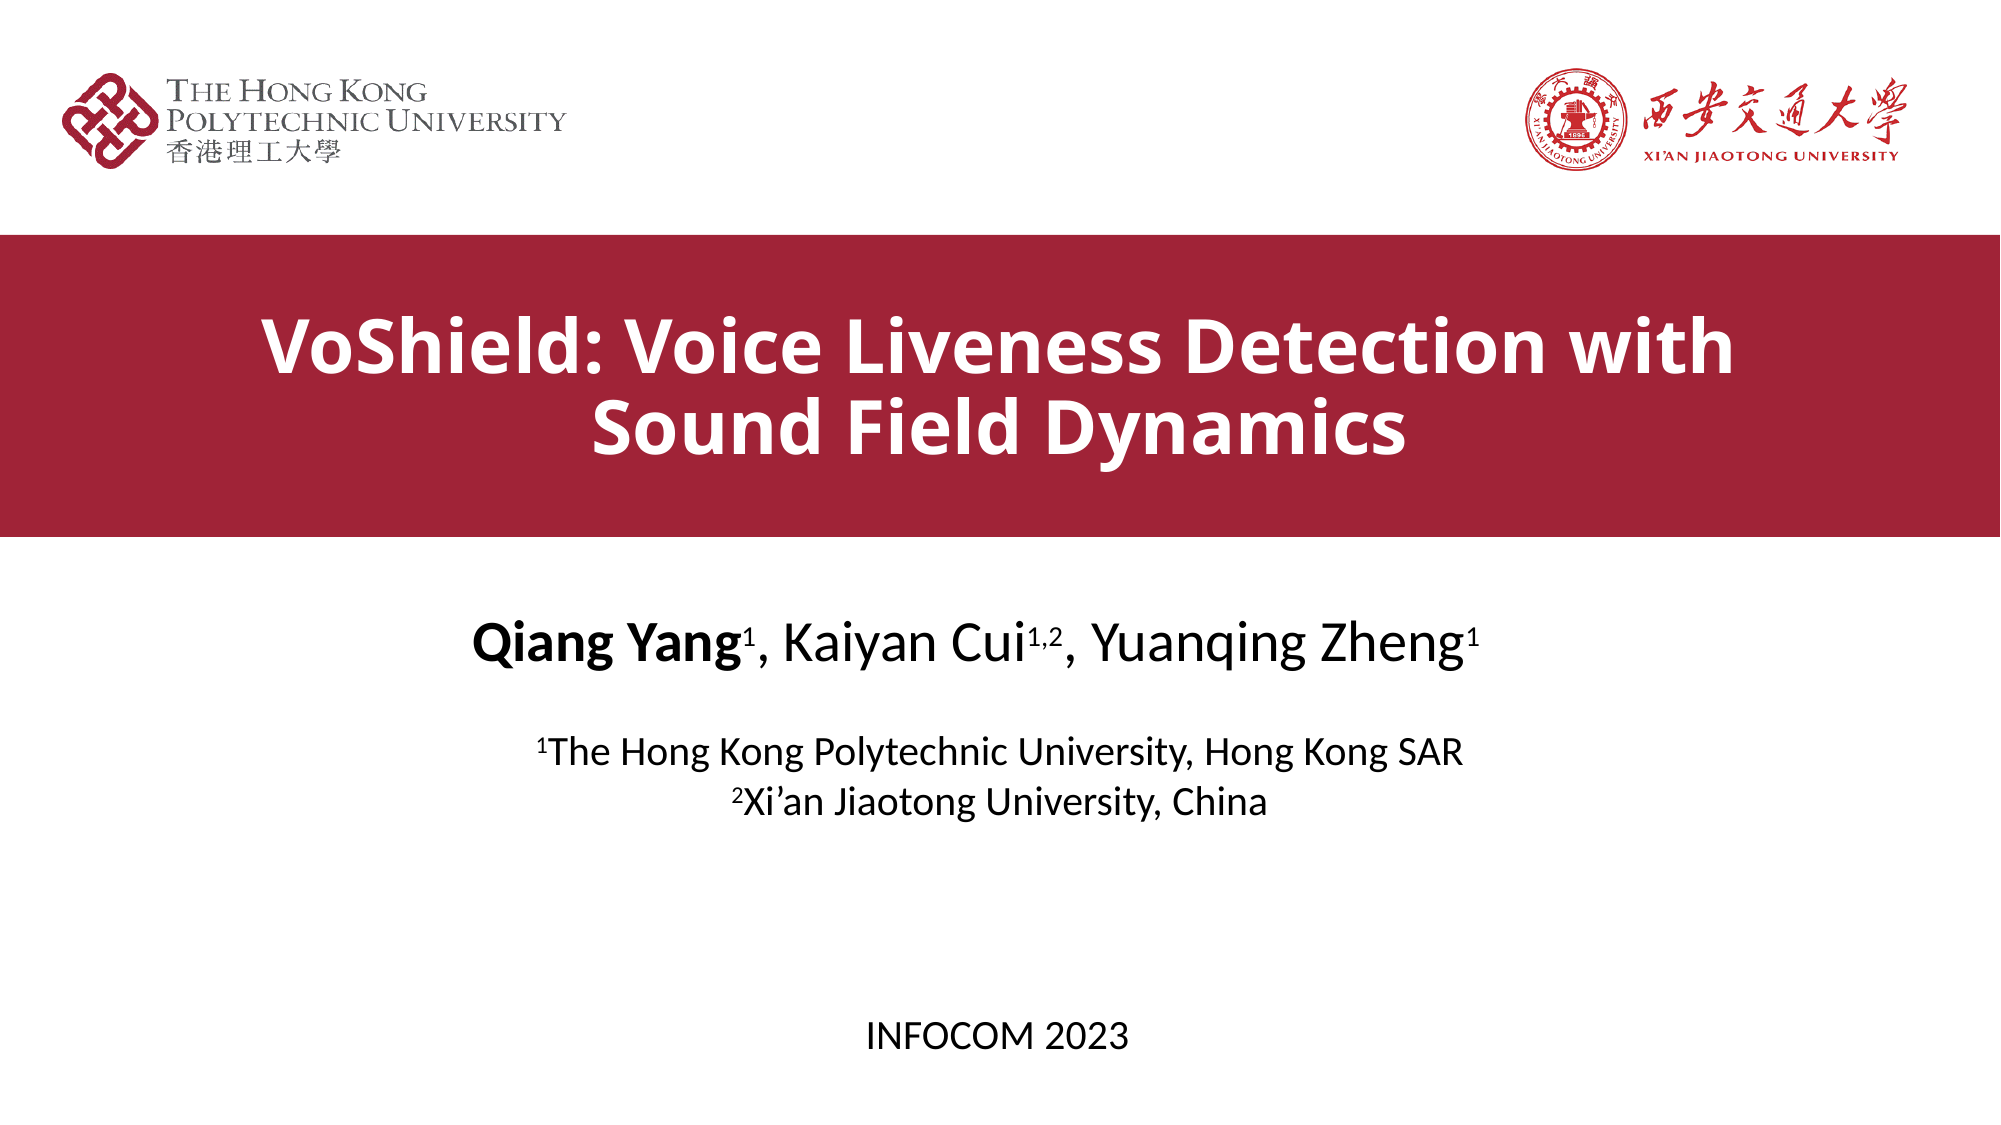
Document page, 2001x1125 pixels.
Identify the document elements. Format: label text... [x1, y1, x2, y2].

text_box INFOCOM 2023 [850, 1000, 1150, 1066]
text_box VoShield: Voice Liveness Detection with Sound Field Dynamics [195, 301, 1805, 498]
picture [1525, 68, 1907, 171]
picture [60, 71, 569, 171]
text_box Qiang Yang1, Kaiyan Cui1,2, Yuanqing Zheng1 [427, 595, 1526, 681]
text_box [0, 234, 2000, 538]
text_box 1The Hong Kong Polytechnic University, Hong Kong SAR 2Xi’an Jiaotong University, China [500, 716, 1500, 832]
